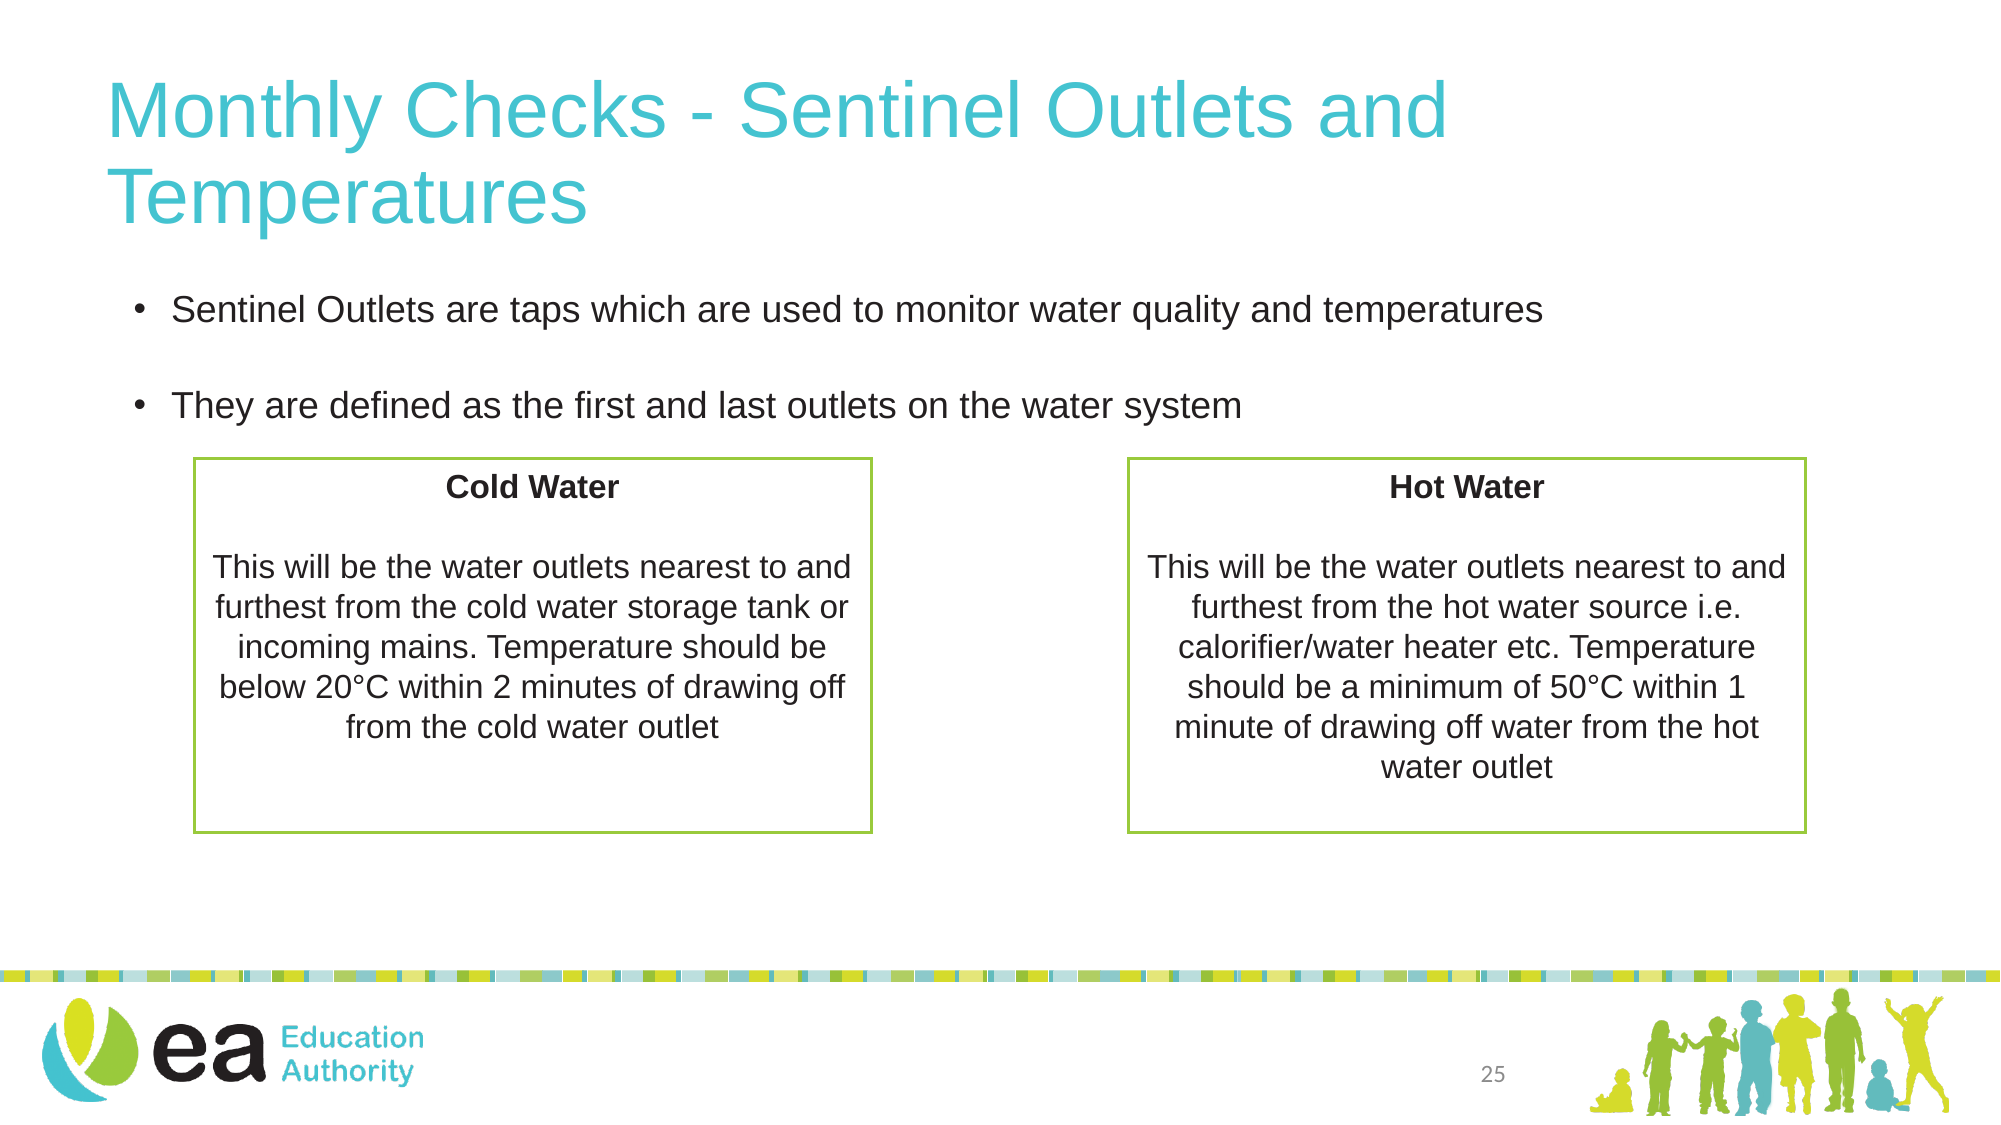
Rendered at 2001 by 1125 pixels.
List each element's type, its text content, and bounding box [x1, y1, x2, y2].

title Monthly Checks - Sentinel Outlets and Temperatures [91, 62, 1806, 248]
picture [1589, 987, 1949, 1116]
list Sentinel Outlets are taps which are used to monitor water quality and temperatures They are defined as the first and last outlets on the water system [118, 282, 1845, 970]
picture [0, 969, 2000, 982]
text_box Cold Water This will be the water outlets nearest to and furthest from the cold water storage tank or incoming mains. Temperature should be below 20°C within 2 minutes of drawing off from the cold water outlet [193, 457, 872, 833]
text_box Hot Water This will be the water outlets nearest to and furthest from the hot water source i.e. calorifier/water heater etc. Temperature should be a minimum of 50°C within 1 minute of drawing off water from the hot water outlet [1128, 457, 1807, 833]
picture [42, 998, 423, 1102]
